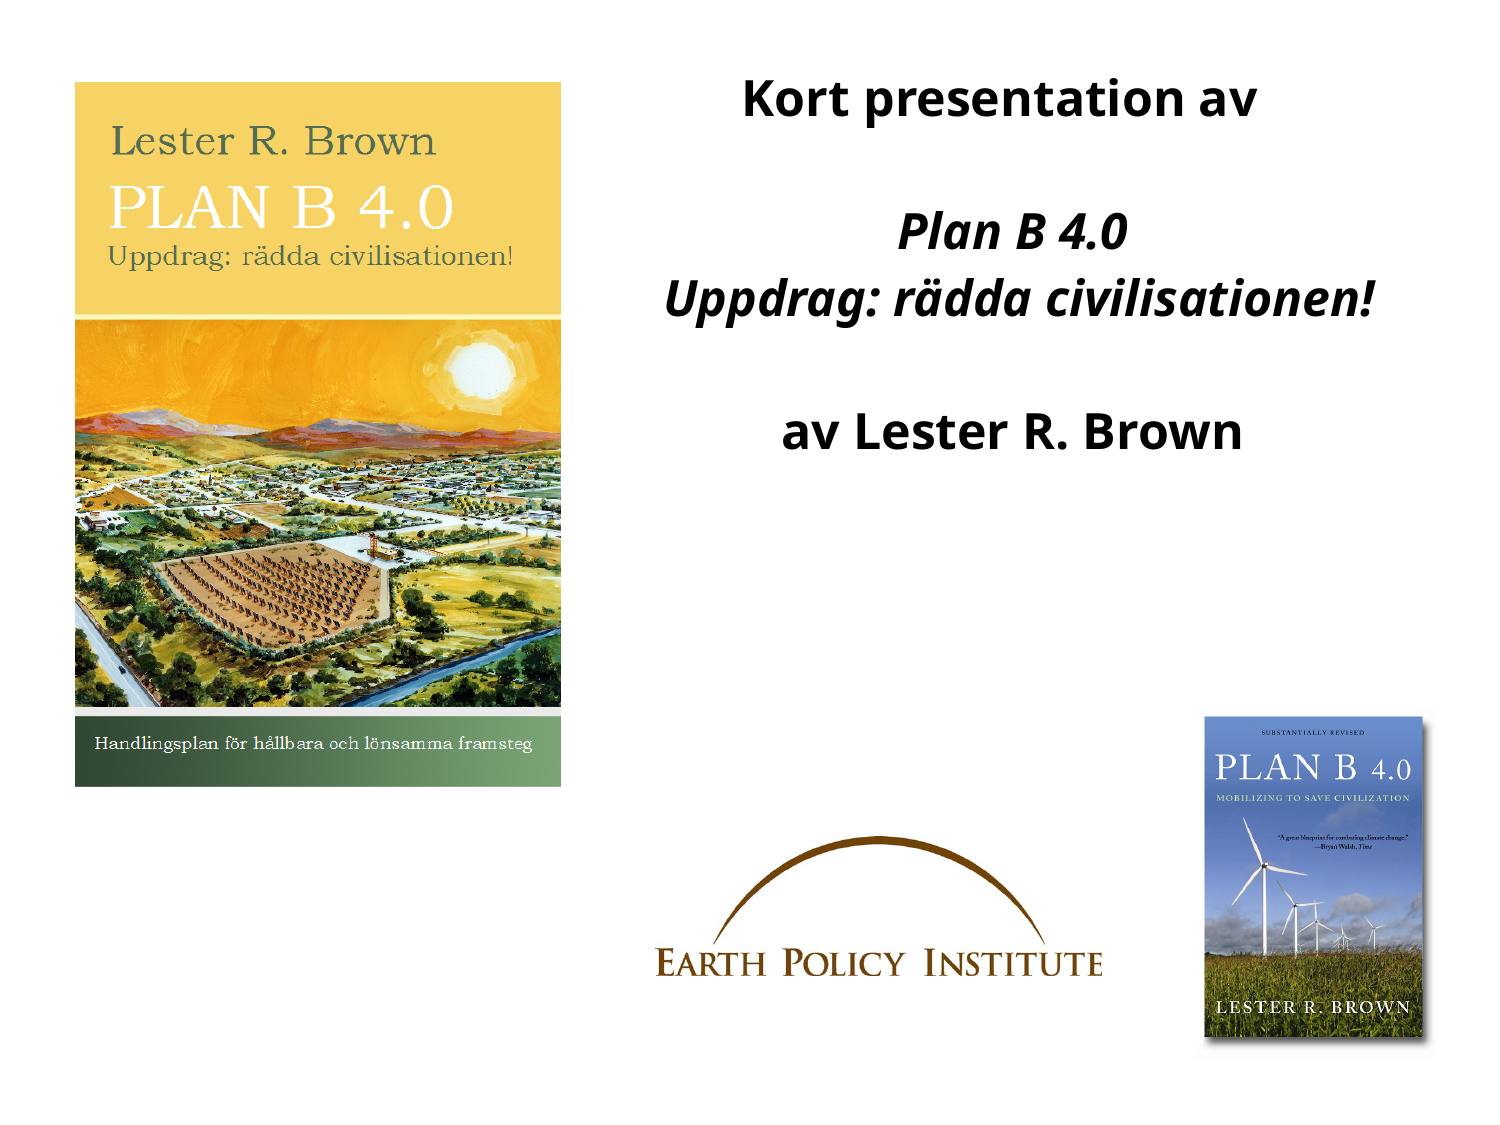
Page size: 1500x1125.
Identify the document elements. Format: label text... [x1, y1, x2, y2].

text_box Kort presentation av Plan B 4.0 Uppdrag: rädda civilisationen! av Lester R. Brown [590, 66, 1435, 350]
picture [1194, 707, 1436, 1059]
picture [74, 82, 562, 788]
picture [655, 836, 1102, 977]
